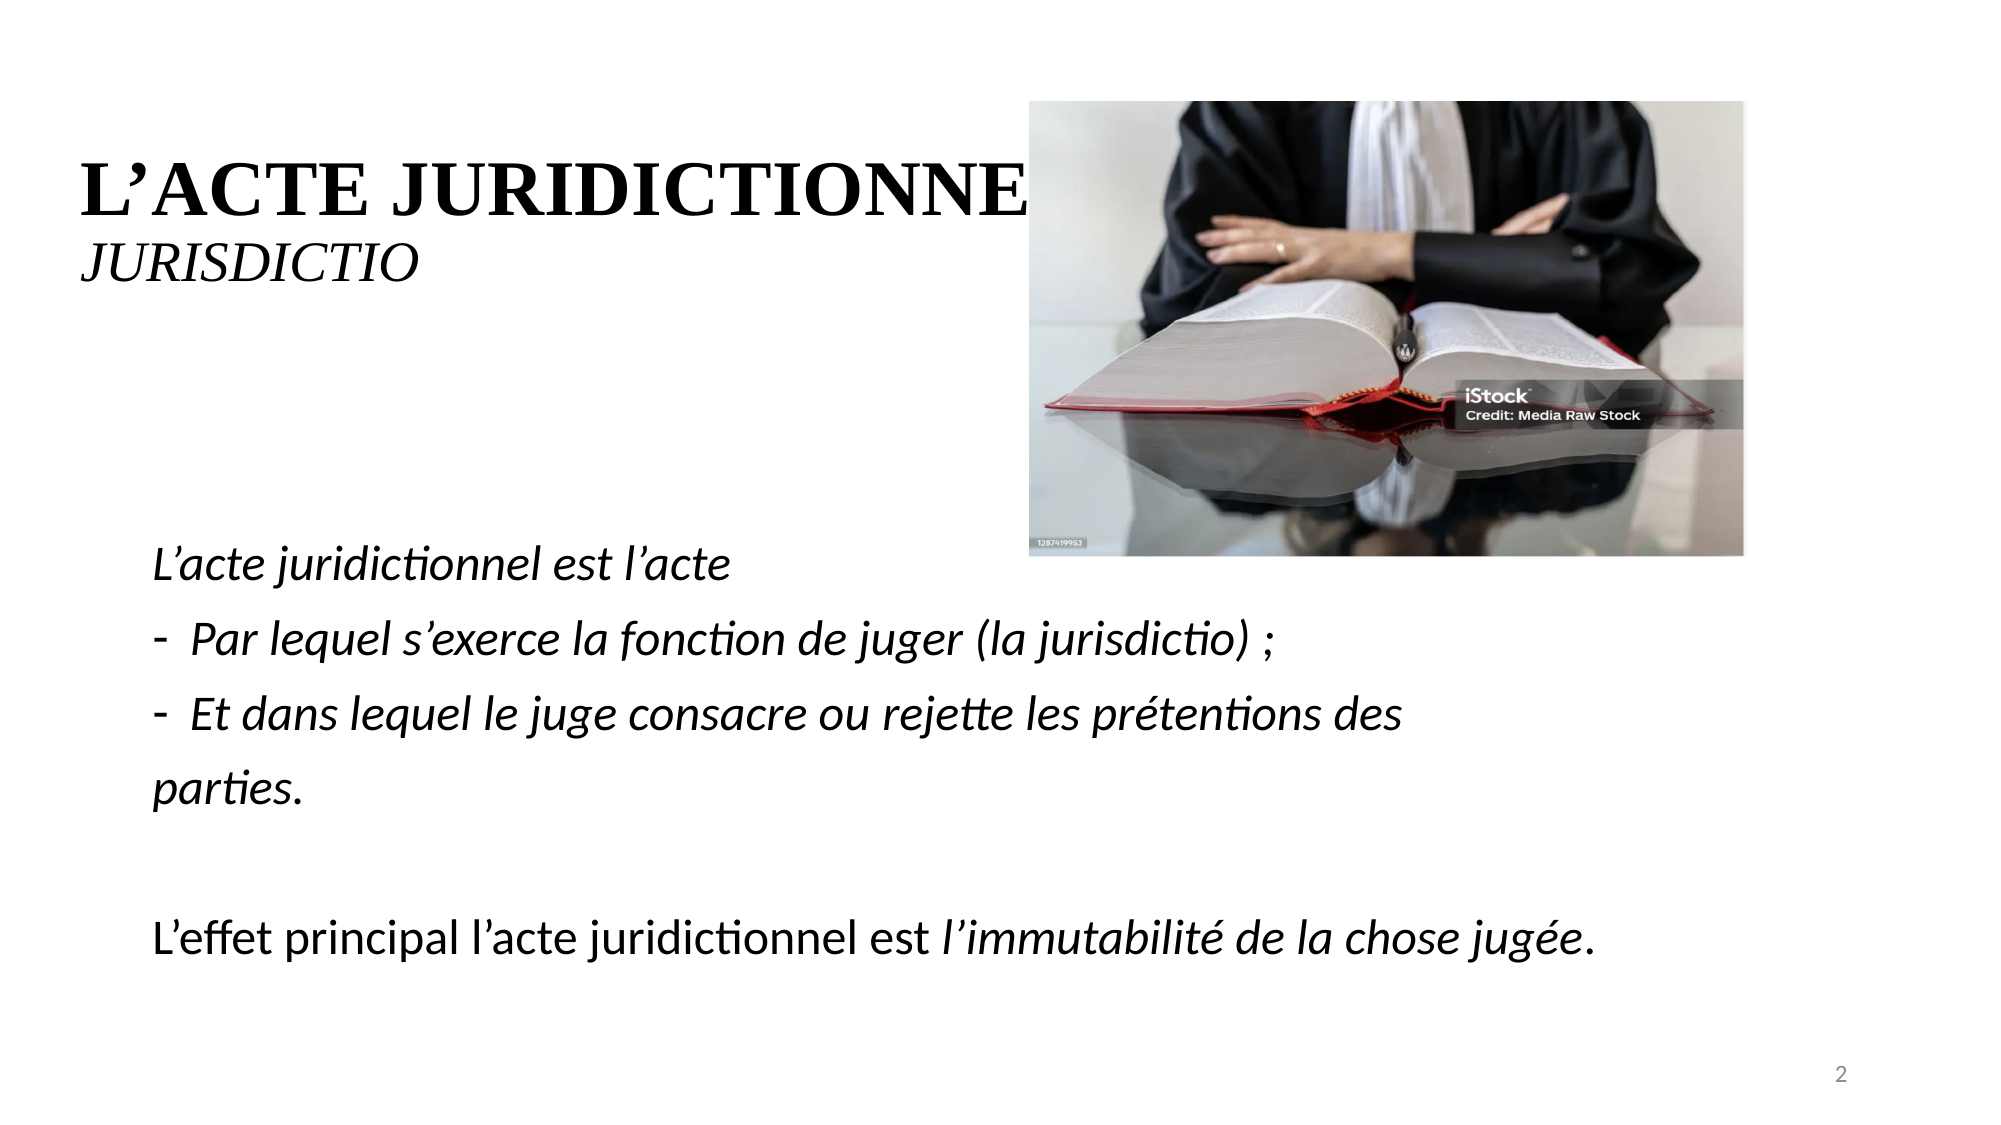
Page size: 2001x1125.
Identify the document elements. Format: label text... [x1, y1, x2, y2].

slide_number 2 [1412, 1042, 1863, 1103]
title L’ACTE JURIDICTIONNEL JURISDICTIO [65, 111, 1029, 330]
list L’acte juridictionnel est l’acte Par lequel s’exerce la fonction de juger (la jurisdictio) ; Et dans lequel le juge consacre ou rejette les prétentions des parties. L’effet principal l’acte juridictionnel est l’immutabilité de la chose jugée. [137, 299, 1863, 1014]
picture [1029, 101, 1747, 557]
